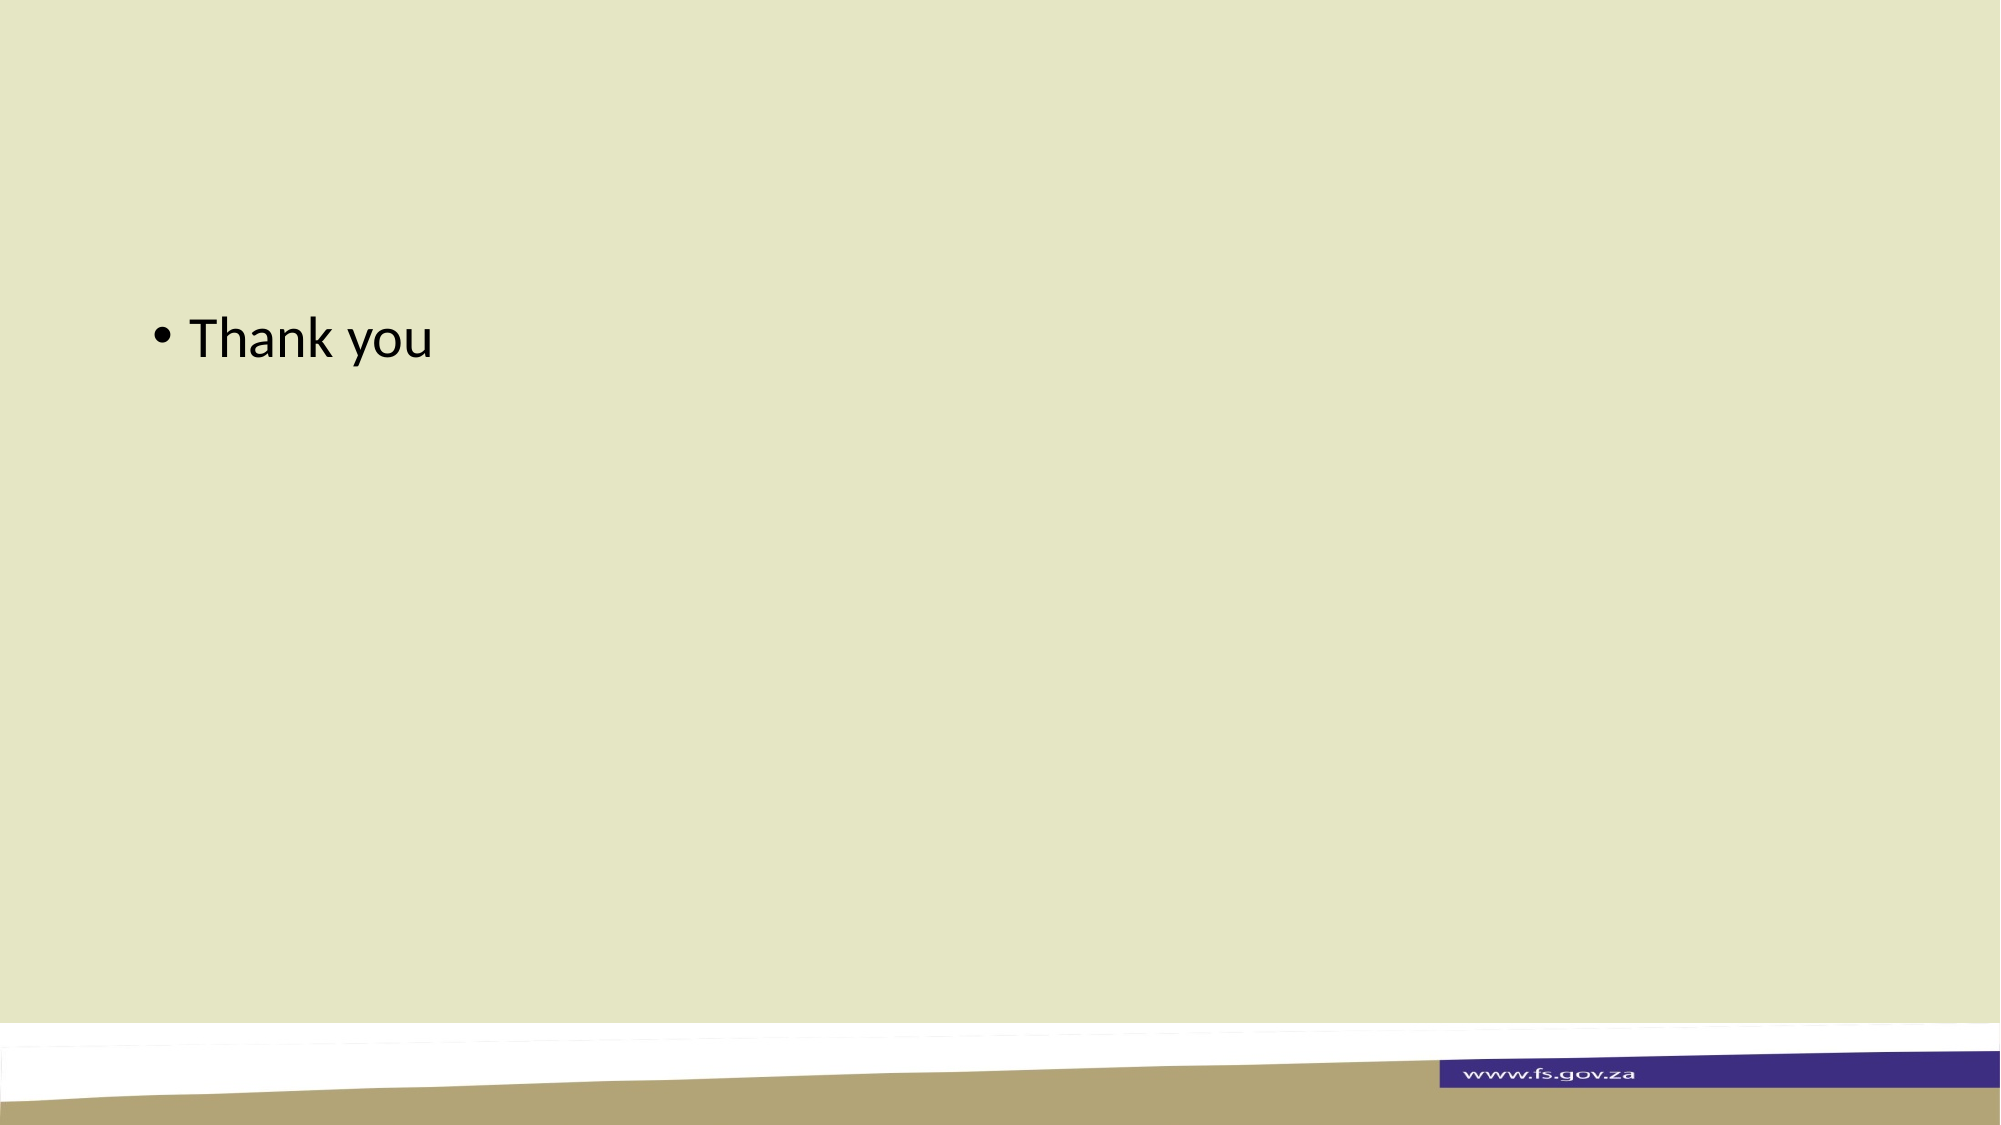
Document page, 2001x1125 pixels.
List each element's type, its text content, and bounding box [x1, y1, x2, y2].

list Thank you [137, 299, 1863, 1014]
picture [0, 1023, 2000, 1125]
